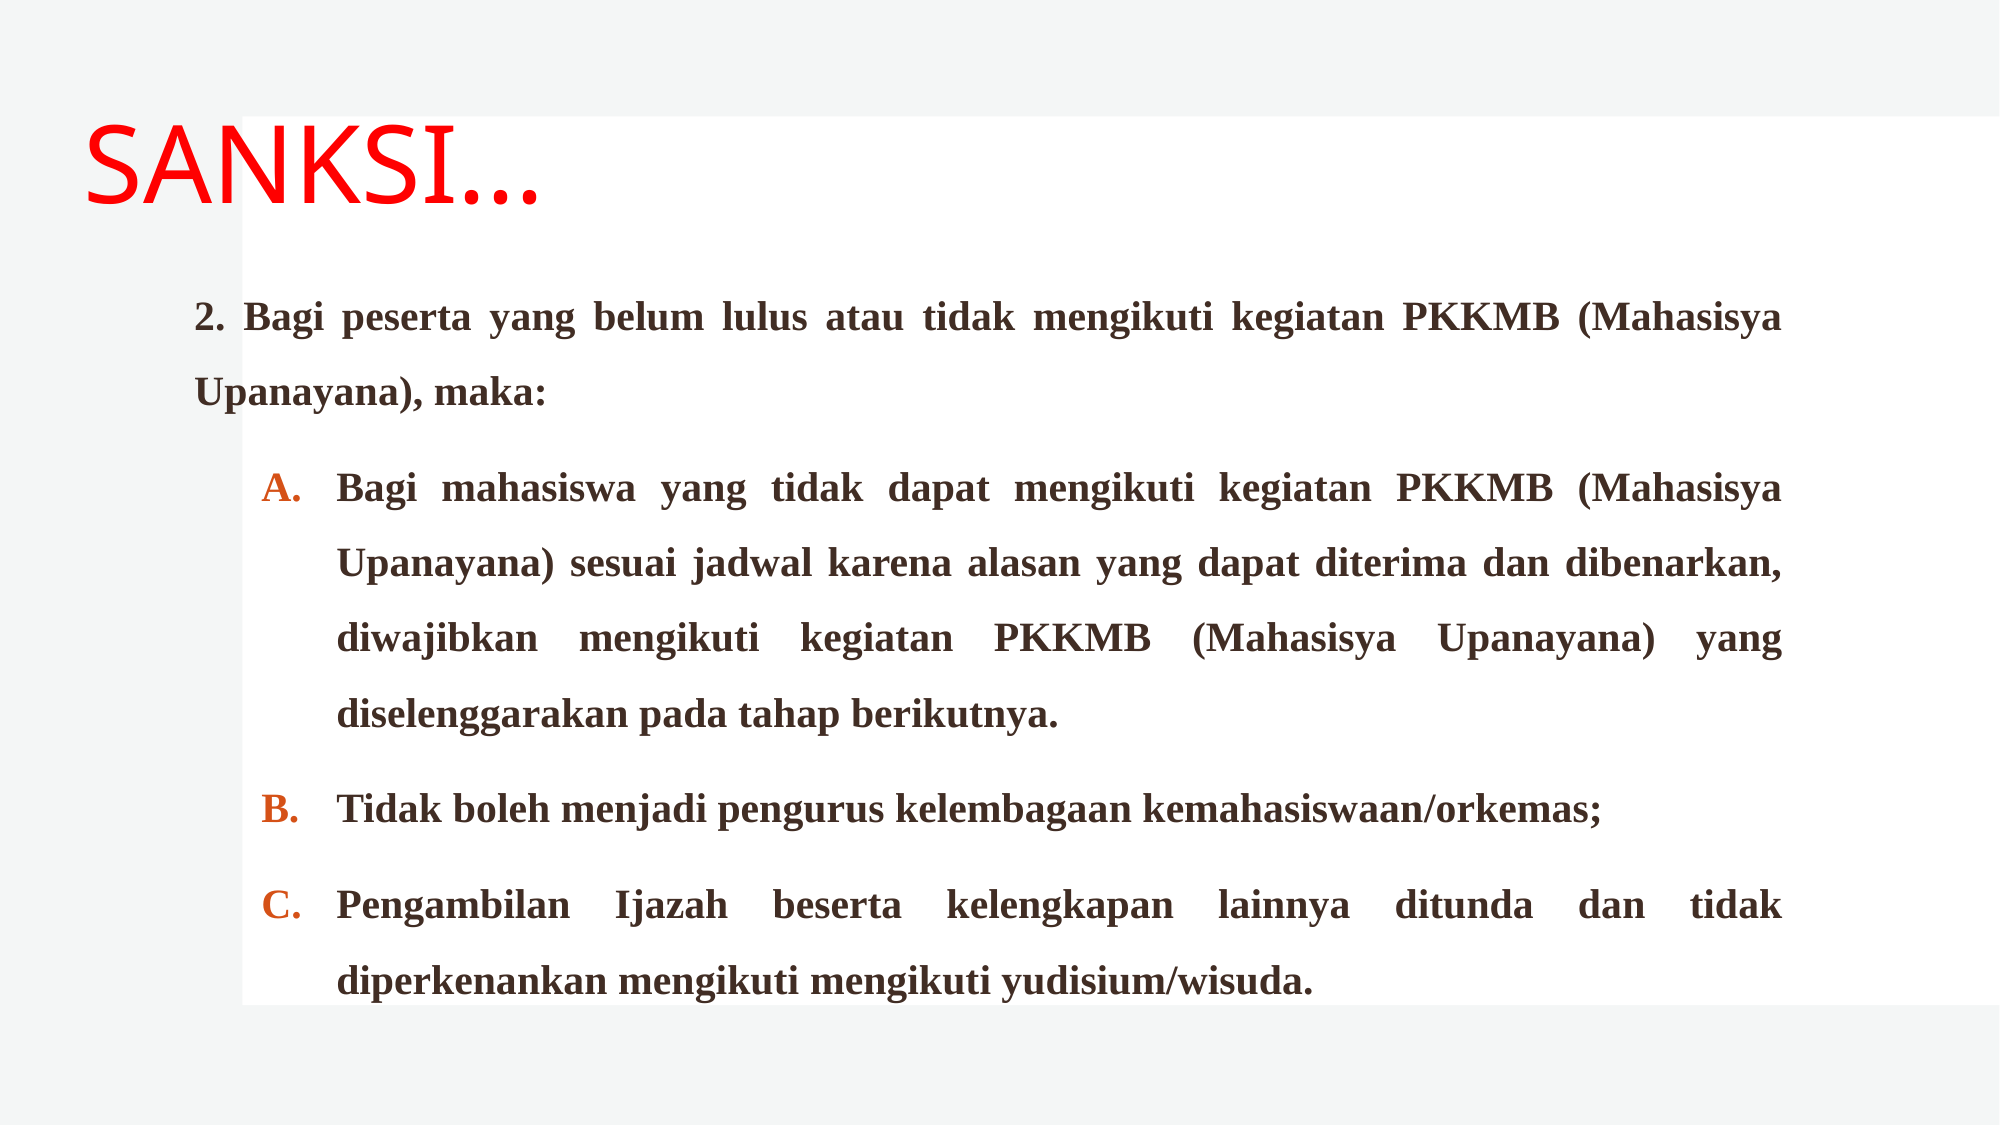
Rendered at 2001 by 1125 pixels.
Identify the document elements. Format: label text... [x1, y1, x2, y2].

list 2. Bagi peserta yang belum lulus atau tidak mengikuti kegiatan PKKMB (Mahasisya Upanayana), maka: Bagi mahasiswa yang tidak dapat mengikuti kegiatan PKKMB (Mahasisya Upanayana) sesuai jadwal karena alasan yang dapat diterima dan dibenarkan, diwajibkan mengikuti kegiatan PKKMB (Mahasisya Upanayana) yang diselenggarakan pada tahap berikutnya. Tidak boleh menjadi pengurus kelembagaan kemahasiswaan/orkemas; Pengambilan Ijazah beserta kelengkapan lainnya ditunda dan tidak diperkenankan mengikuti mengikuti yudisium/wisuda. [68, 256, 1799, 1039]
title SANKSI... [68, 59, 1799, 256]
